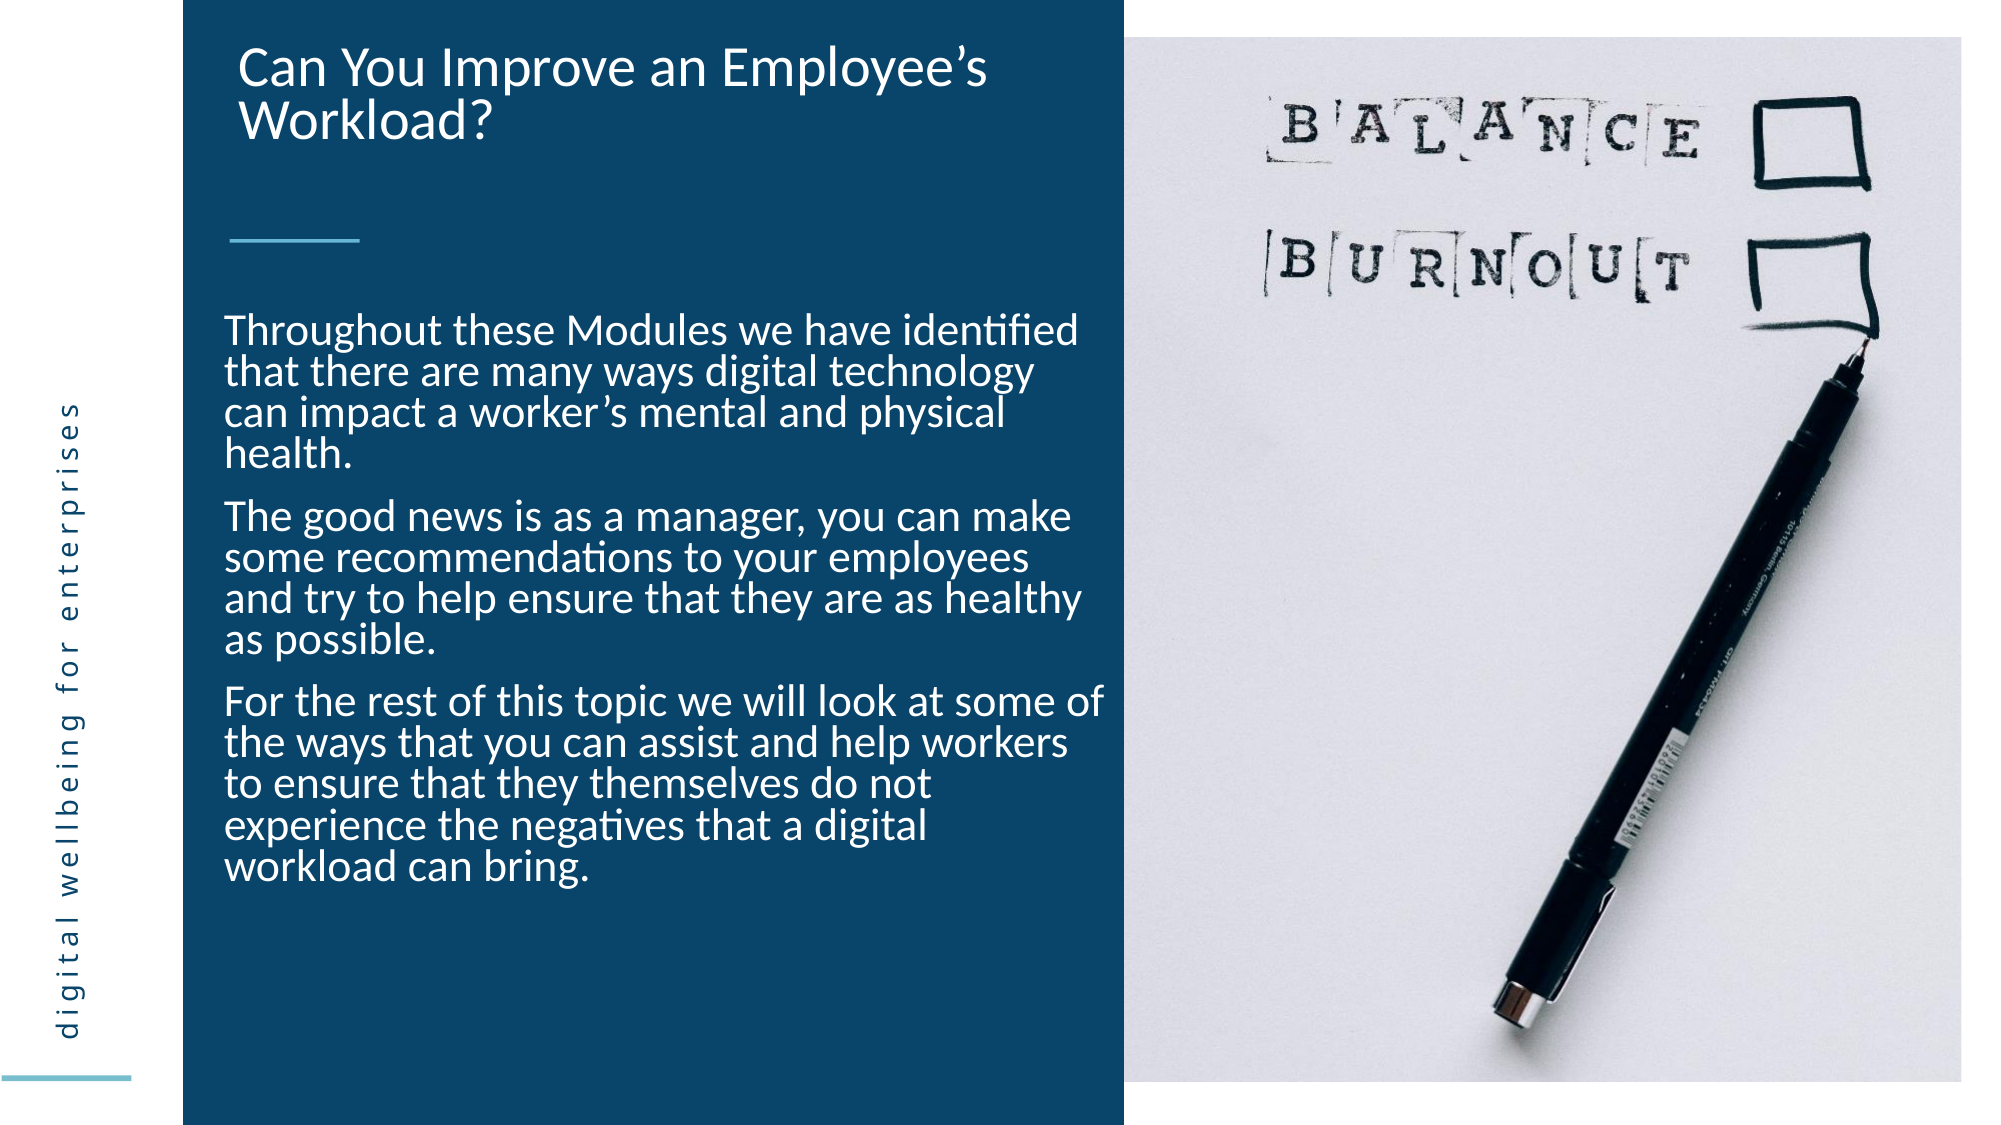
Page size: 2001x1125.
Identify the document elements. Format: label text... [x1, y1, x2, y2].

list Can You Improve an Employee’s Workload? [223, 37, 1088, 229]
picture [1124, 37, 1962, 1082]
list Throughout these Modules we have identified that there are many ways digital technology can impact a worker’s mental and physical health. The good news is as a manager, you can make some recommendations to your employees and try to help ensure that they are as healthy as possible. For the rest of this topic we will look at some of the ways that you can assist and help workers to ensure that they themselves do not experience the negatives that a digital workload can bring. [208, 305, 1124, 1125]
